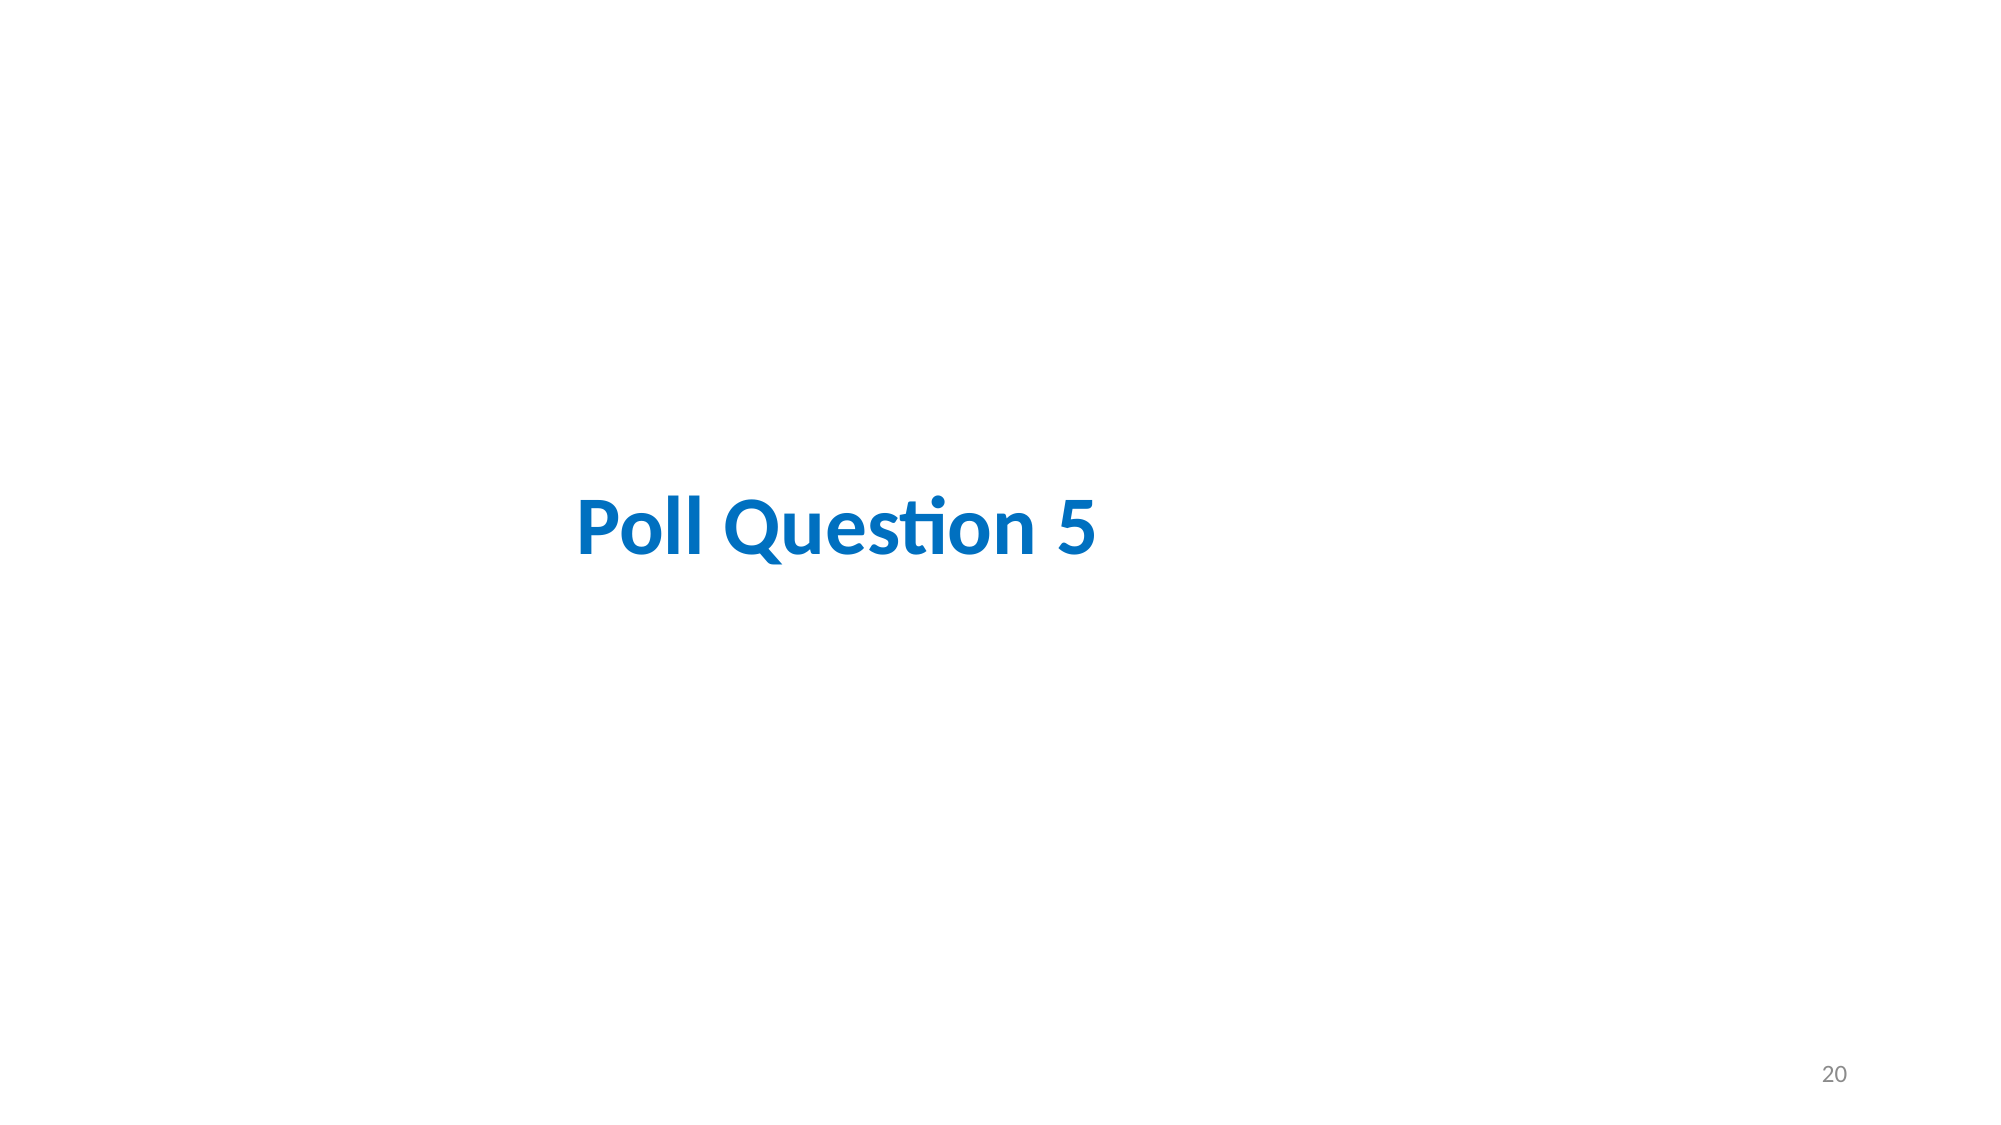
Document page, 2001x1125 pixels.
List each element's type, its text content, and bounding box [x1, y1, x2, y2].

slide_number 20 [1412, 1042, 1863, 1103]
text_box Poll Question 5 [561, 463, 1400, 579]
